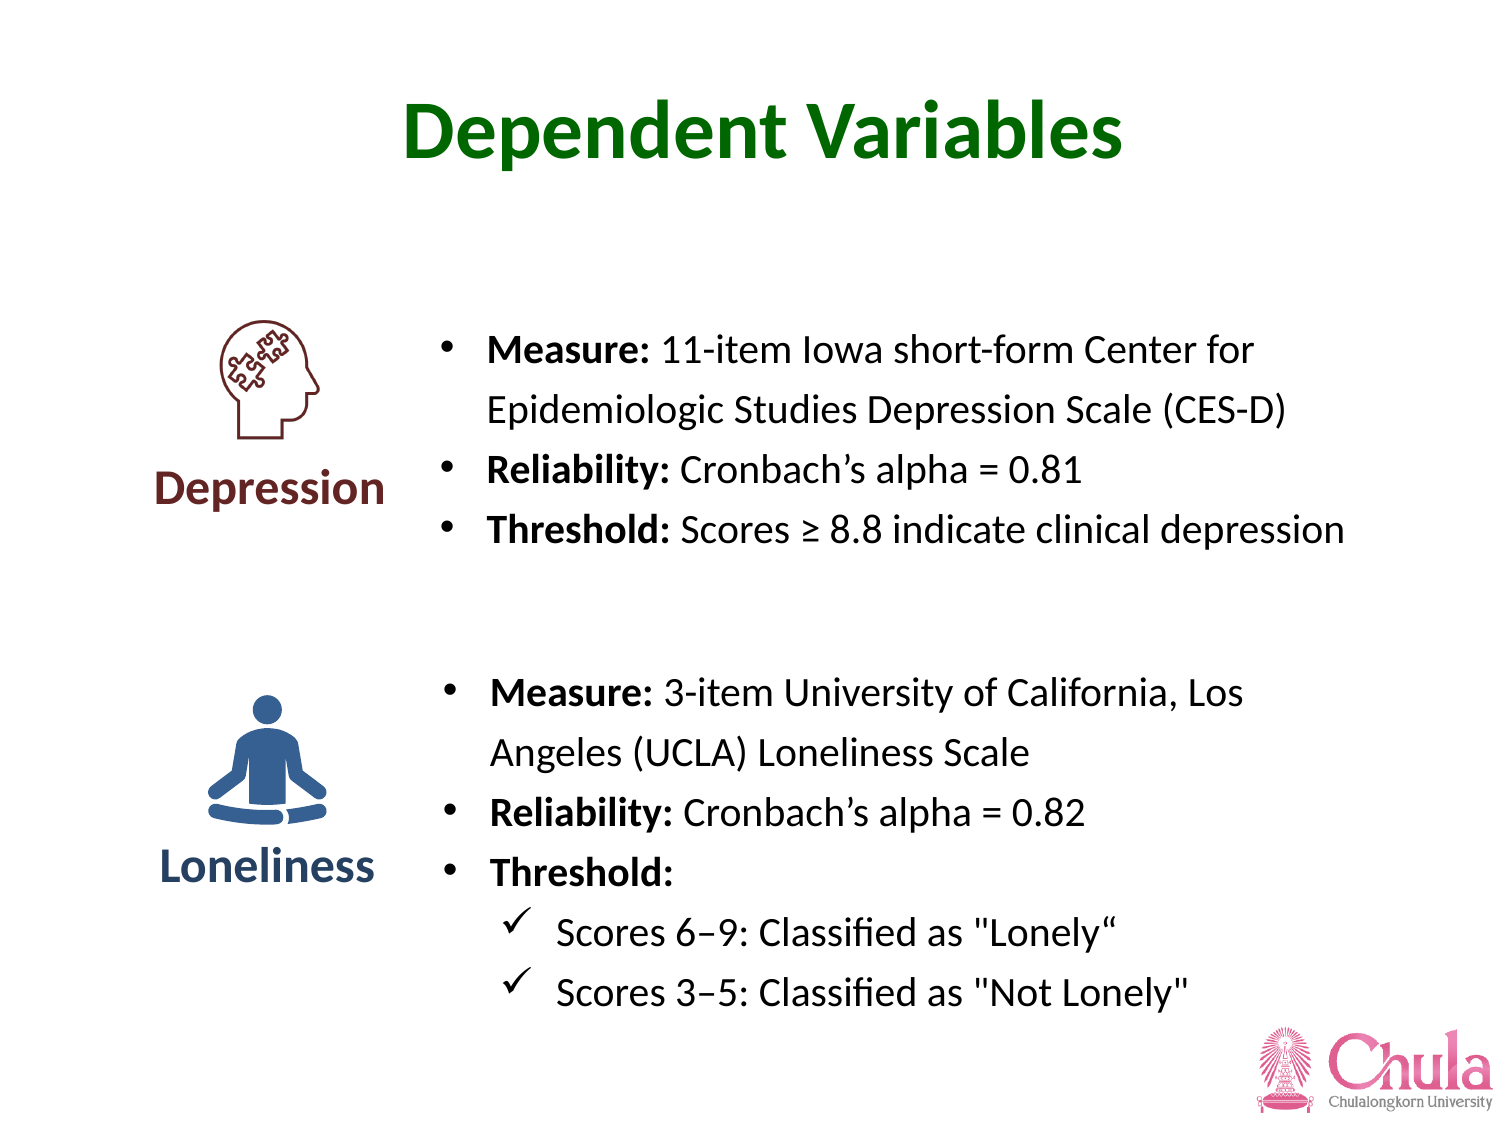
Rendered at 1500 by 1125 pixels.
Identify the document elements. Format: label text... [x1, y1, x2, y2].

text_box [142, 646, 1366, 1023]
picture [1237, 1024, 1497, 1121]
title Dependent Variables [88, 63, 1439, 188]
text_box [137, 303, 1363, 558]
